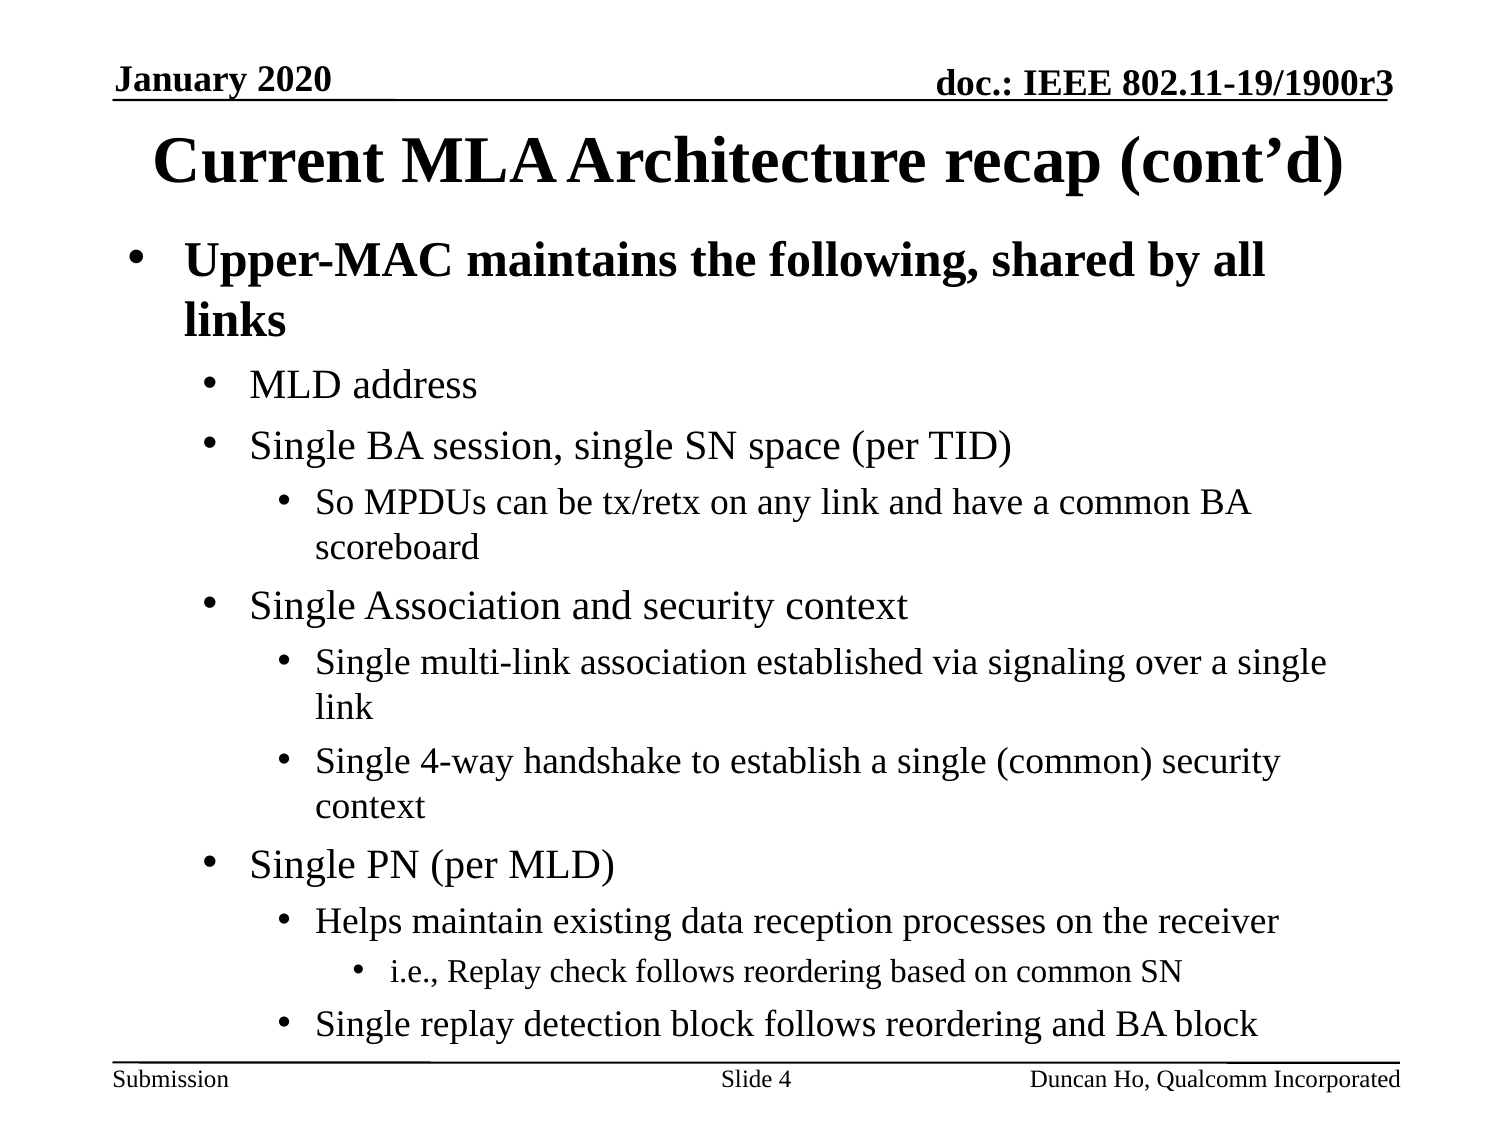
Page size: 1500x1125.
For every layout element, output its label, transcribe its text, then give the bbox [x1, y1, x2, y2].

slide_number Slide 4 [712, 1061, 800, 1123]
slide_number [114, 54, 423, 100]
list Upper-MAC maintains the following, shared by all links MLD address Single BA session, single SN space (per TID) So MPDUs can be tx/retx on any link and have a common BA scoreboard Single Association and security context Single multi-link association established via signaling over a single link Single 4-way handshake to establish a single (common) security context Single PN (per MLD) Helps maintain existing data reception processes on the receiver i.e., Replay check follows reordering based on common SN Single replay detection block follows reordering and BA block [112, 218, 1388, 1007]
footer Duncan Ho, Qualcomm Incorporated [878, 1061, 1402, 1093]
title Current MLA Architecture recap (cont’d) [112, 112, 1388, 201]
